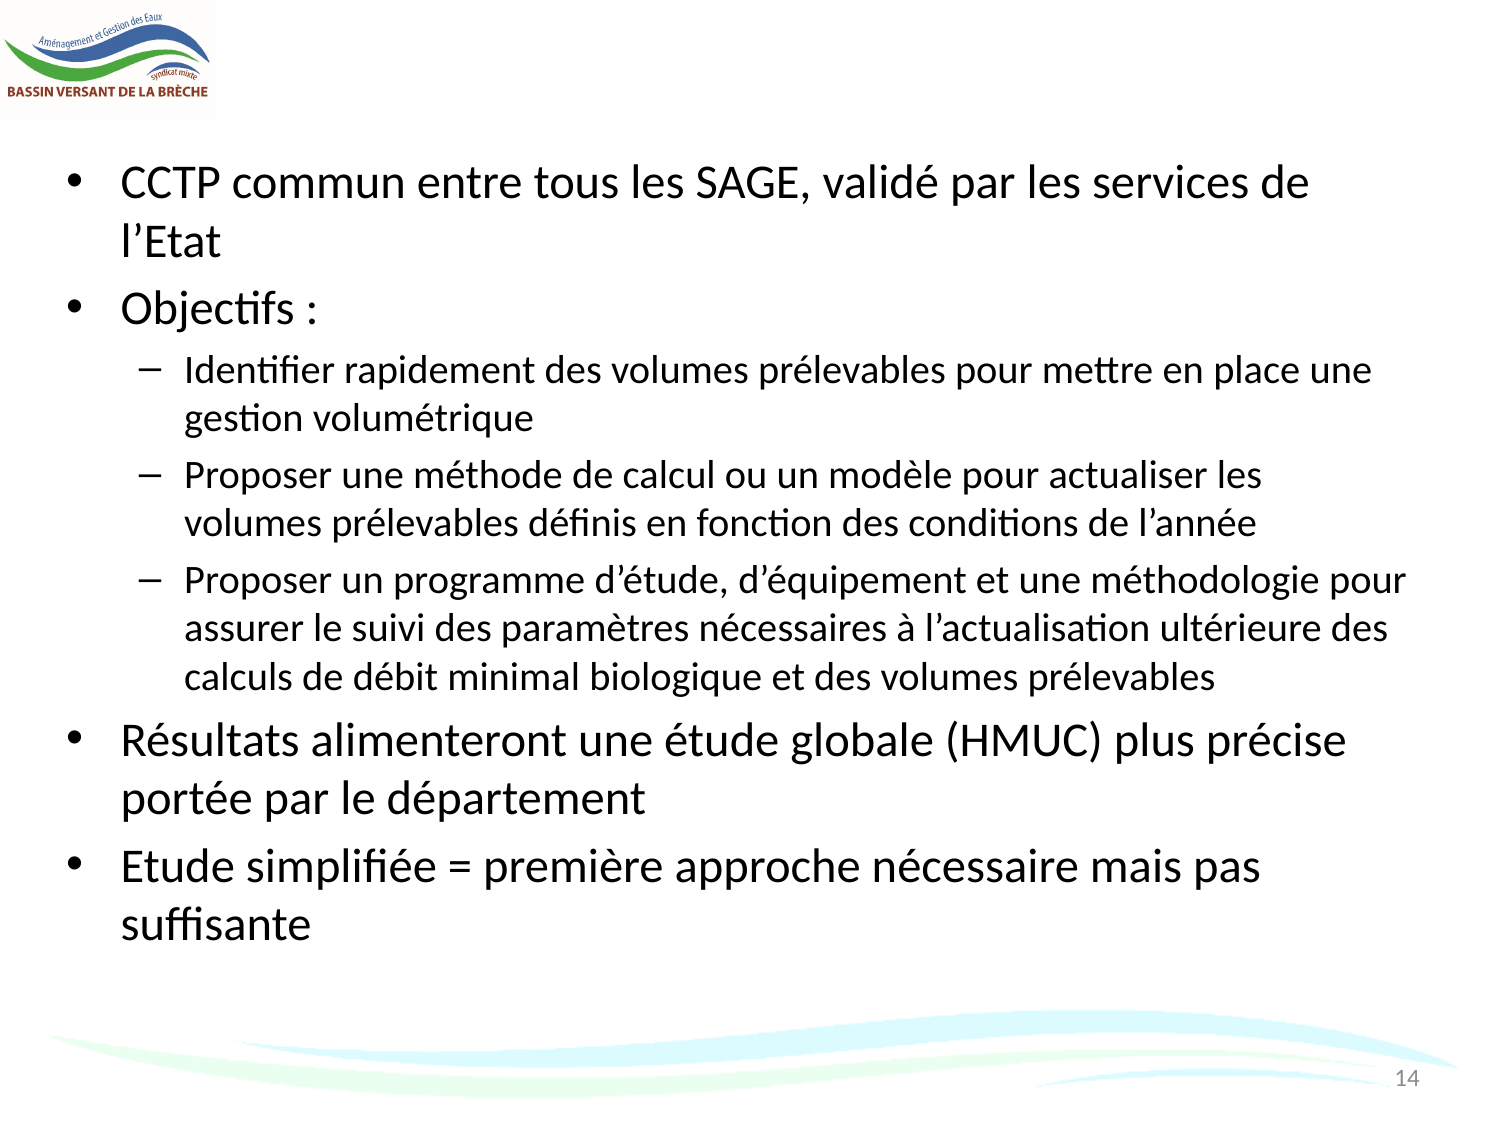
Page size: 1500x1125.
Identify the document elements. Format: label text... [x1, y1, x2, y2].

picture [0, 0, 215, 120]
slide_number 14 [1084, 1046, 1435, 1107]
list CCTP commun entre tous les SAGE, validé par les services de l’Etat Objectifs : Identifier rapidement des volumes prélevables pour mettre en place une gestion volumétrique Proposer une méthode de calcul ou un modèle pour actualiser les volumes prélevables définis en fonction des conditions de l’année Proposer un programme d’étude, d’équipement et une méthodologie pour assurer le suivi des paramètres nécessaires à l’actualisation ultérieure des calculs de débit minimal biologique et des volumes prélevables Résultats alimenteront une étude globale (HMUC) plus précise portée par le département Etude simplifiée = première approche nécessaire mais pas suffisante [50, 142, 1425, 1005]
